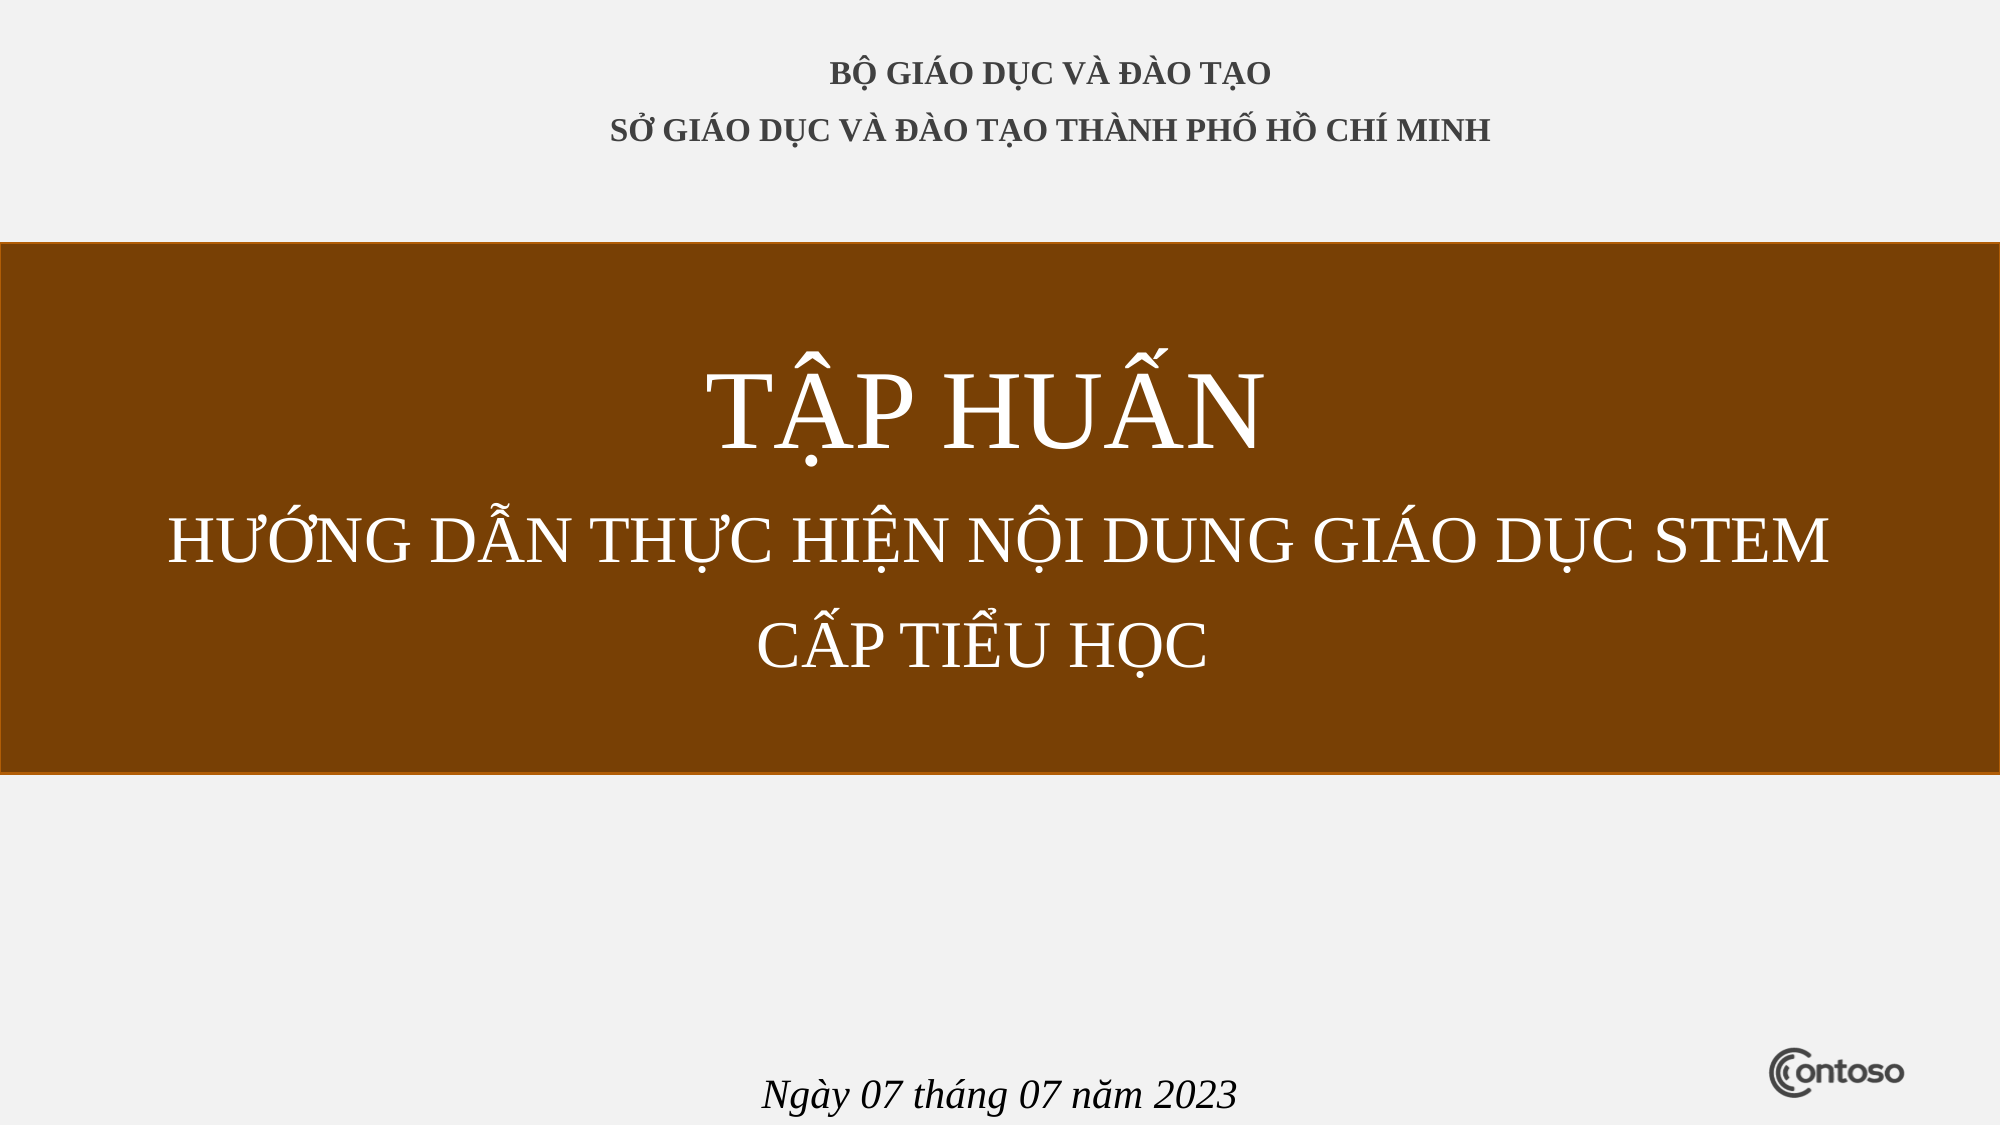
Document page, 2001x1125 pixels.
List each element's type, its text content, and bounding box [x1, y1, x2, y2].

text_box Ngày 07 tháng 07 năm 2023 [746, 1059, 1254, 1125]
list BỘ GIÁO DỤC VÀ ĐÀO TẠO SỞ GIÁO DỤC VÀ ĐÀO TẠO THÀNH PHỐ HỒ CHÍ MINH [101, 55, 2000, 175]
text_box TẬP HUẤN HƯỚNG DẪN THỰC HIỆN NỘI DUNG GIÁO DỤC STEM CẤP TIỂU HỌC [0, 242, 2000, 775]
